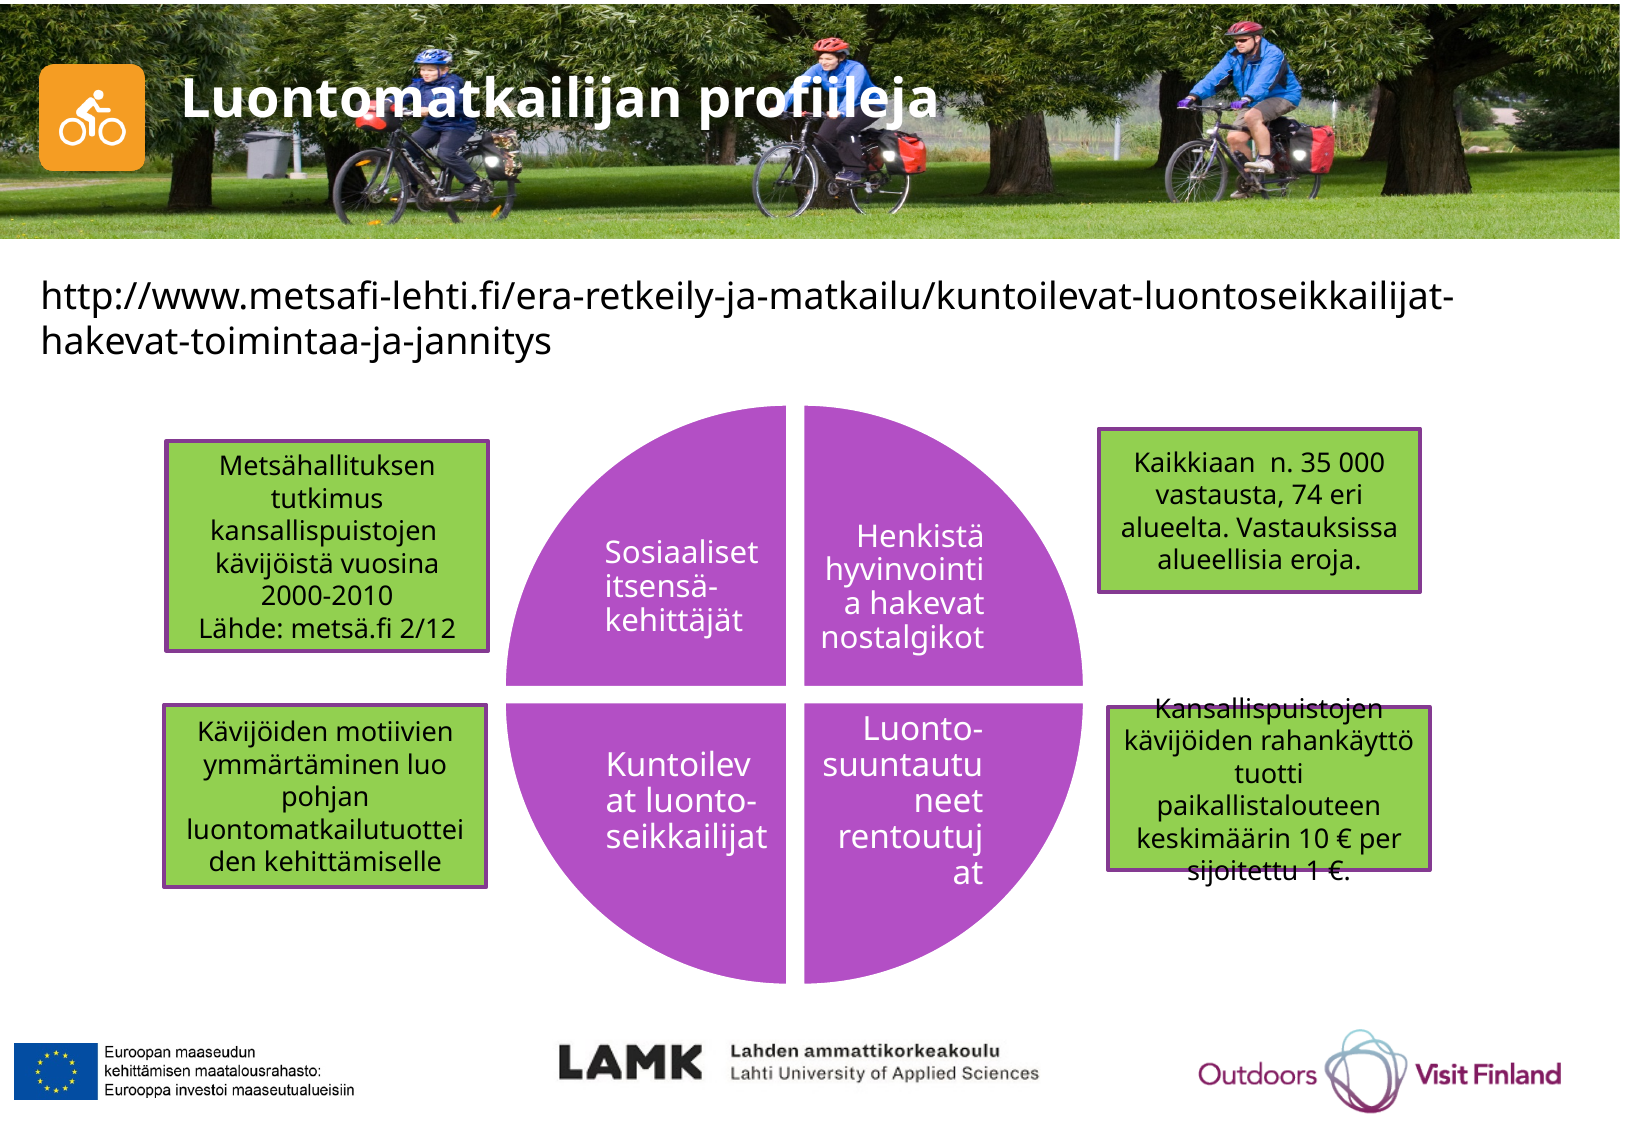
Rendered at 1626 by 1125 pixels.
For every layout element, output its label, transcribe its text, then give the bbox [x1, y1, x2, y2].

text_box http://www.metsafi-lehti.fi/era-retkeily-ja-matkailu/kuntoilevat-luontoseikkailijat-hakevat-toimintaa-ja-jannitys [25, 264, 1510, 370]
text_box Kansallispuistojen kävijöiden rahankäyttö tuotti paikallistalouteen keskimäärin 10 € per sijoitettu 1 €. [1290, 705, 1432, 872]
text_box Kävijöiden motiivien ymmärtäminen luo pohjan luontomatkailutuotteiden kehittämiselle [162, 703, 299, 889]
text_box Kaikkiaan n. 35 000 vastausta, 74 eri alueelta. Vastauksissa alueellisia eroja. [1290, 427, 1422, 594]
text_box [304, 365, 1286, 1024]
picture [0, 0, 1626, 1125]
text_box Metsähallituksen tutkimus kansallispuistojen kävijöistä vuosina 2000-2010 Lähde: metsä.fi 2/12 [164, 439, 299, 653]
